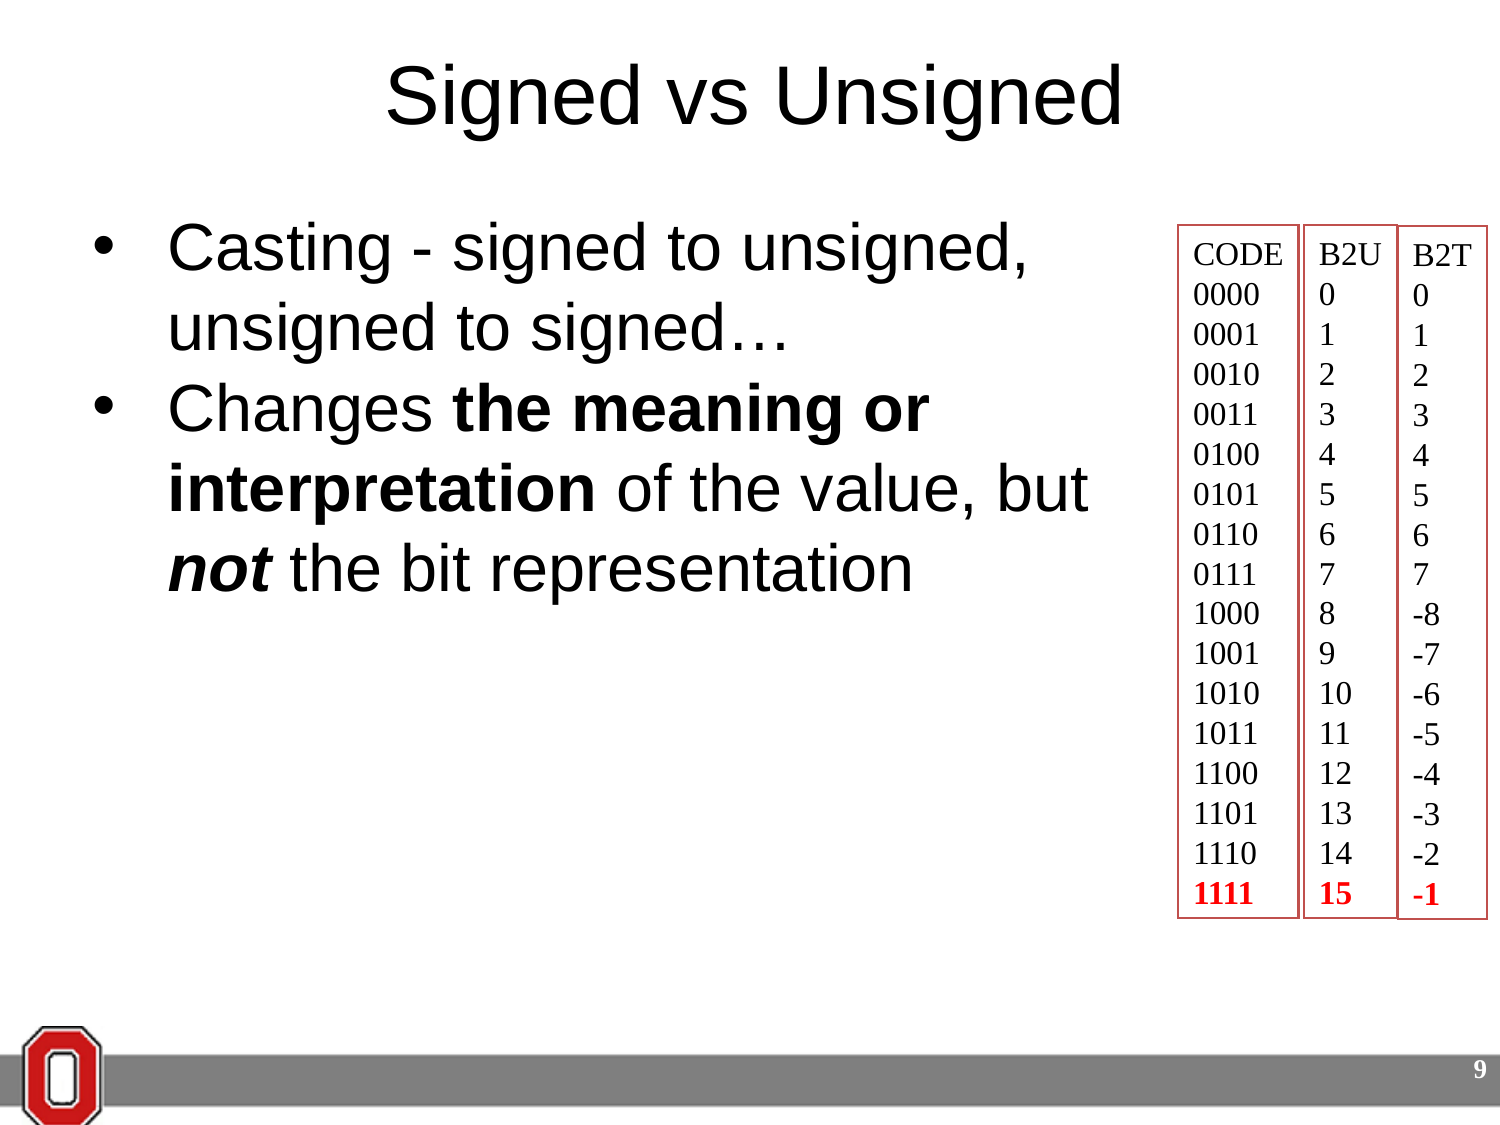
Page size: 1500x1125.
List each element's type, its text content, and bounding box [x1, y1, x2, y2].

slide_number 9 [1137, 1051, 1487, 1125]
text_box CODE 0000 0001 0010 0011 0100 0101 0110 0111 1000 1001 1010 1011 1100 1101 1110 1111 [1178, 224, 1299, 919]
picture [0, 1026, 1500, 1125]
text_box B2T 0 1 2 3 4 5 6 7 -8 -7 -6 -5 -4 -3 -2 -1 [1398, 225, 1487, 920]
text_box B2U 0 1 2 3 4 5 6 7 8 9 10 11 12 13 14 15 [1304, 224, 1398, 919]
title Signed vs Unsigned [80, 18, 1431, 164]
list Casting - signed to unsigned, unsigned to signed… Changes the meaning or interpretation of the value, but not the bit representation [75, 204, 1178, 1006]
